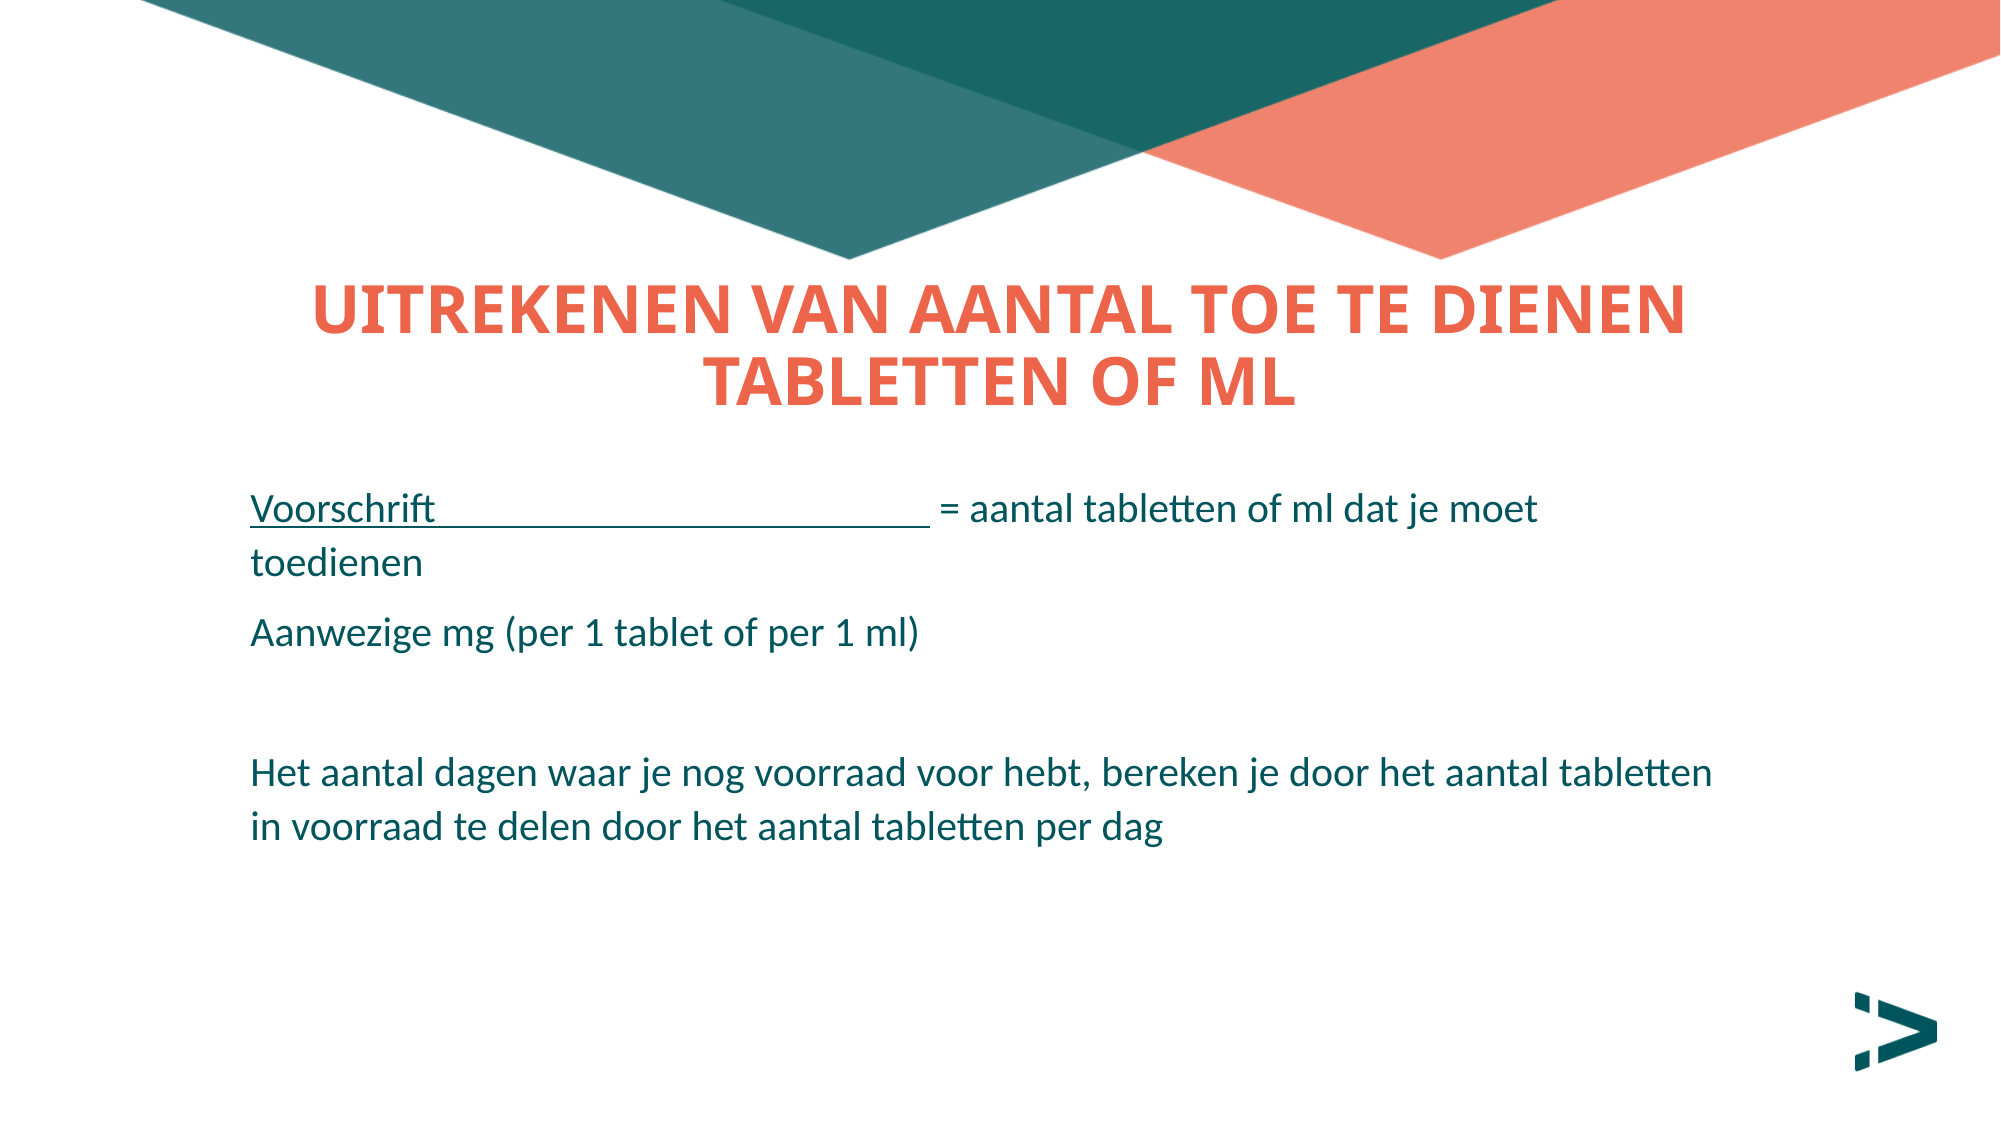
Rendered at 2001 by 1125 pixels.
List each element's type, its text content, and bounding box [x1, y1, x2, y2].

text_box Voorschrift = aantal tabletten of ml dat je moet toedienen Aanwezige mg (per 1 tablet of per 1 ml) Het aantal dagen waar je nog voorraad voor hebt, bereken je door het aantal tabletten in voorraad te delen door het aantal tabletten per dag [235, 470, 1736, 856]
title Uitrekenen van aantal toe te dienen tabletten of ml [249, 231, 1750, 428]
picture [0, 0, 2001, 1123]
